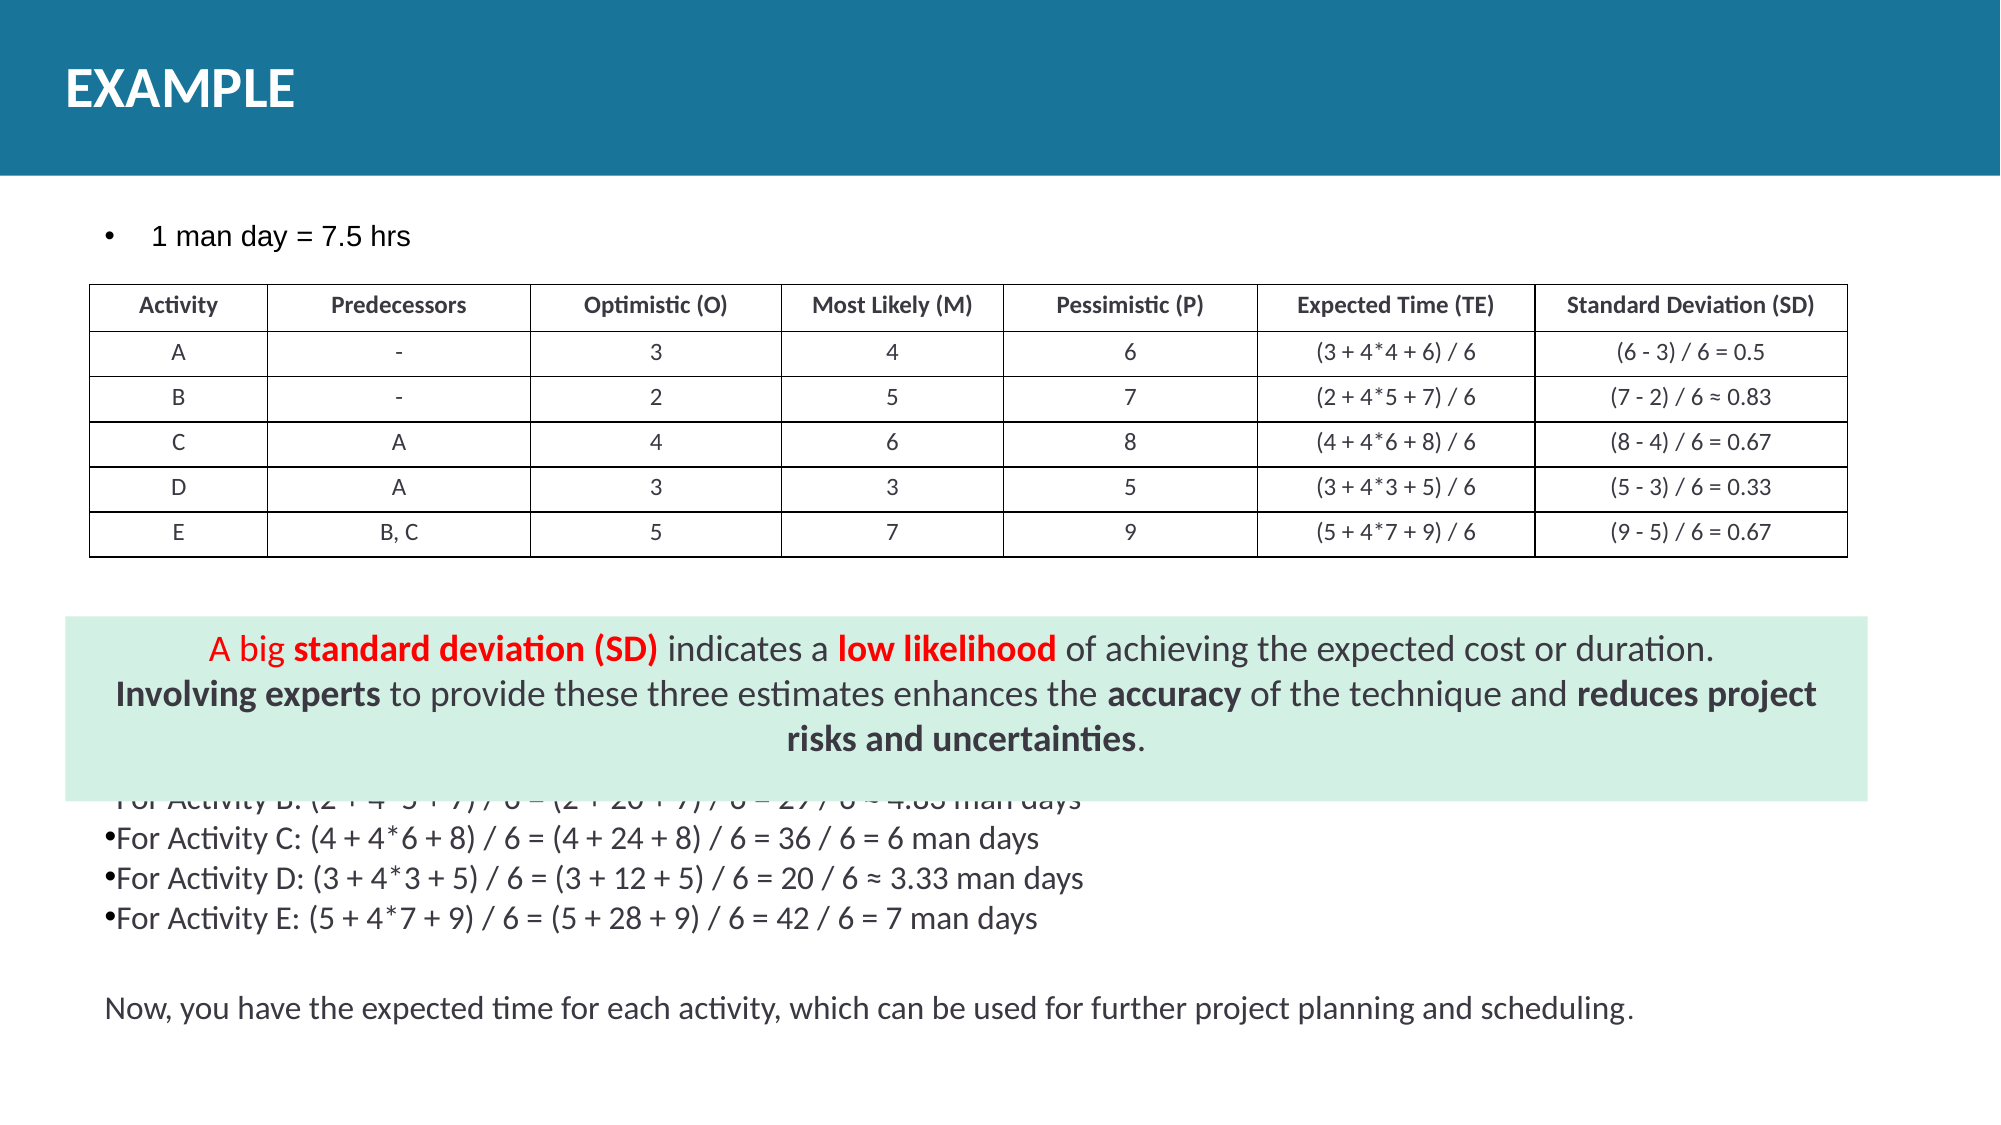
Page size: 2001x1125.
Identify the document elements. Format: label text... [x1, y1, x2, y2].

table_cell 8 [1004, 423, 1257, 466]
table_cell 4 [531, 423, 781, 466]
table_cell - [268, 377, 530, 421]
table_cell 7 [1004, 377, 1257, 421]
table_cell 5 [782, 377, 1003, 421]
table_cell (5 + 4*7 + 9) / 6 [1258, 513, 1534, 556]
table_cell 4 [782, 332, 1003, 376]
table_cell 6 [1004, 332, 1257, 376]
table_cell 7 [782, 513, 1003, 556]
text_box 1 man day = 7.5 hrs [89, 210, 1230, 261]
table_cell (2 + 4*5 + 7) / 6 [1258, 377, 1534, 421]
table_cell 5 [1004, 468, 1257, 511]
table_cell D [90, 468, 267, 511]
table_cell - [268, 332, 530, 376]
table_cell B, C [268, 513, 530, 556]
text_box A big standard deviation (SD) indicates a low likelihood of achieving the expected cost or duration. Involving experts to provide these three estimates enhances the accuracy of the technique and reduces project risks and uncertainties. [65, 616, 1868, 802]
table_cell B [90, 377, 267, 421]
table_cell (3 + 4*3 + 5) / 6 [1258, 468, 1534, 511]
table_cell A [268, 468, 530, 511]
table_header Standard Deviation (SD) [1536, 285, 1847, 331]
table_header Expected Time (TE) [1258, 285, 1534, 331]
table_header Activity [90, 285, 267, 331]
table_cell (6 - 3) / 6 = 0.5 [1536, 332, 1847, 376]
table_header Pessimistic (P) [1004, 285, 1257, 331]
table_cell E [90, 513, 267, 556]
table_cell (9 - 5) / 6 = 0.67 [1536, 513, 1847, 556]
table_cell (3 + 4*4 + 6) / 6 [1258, 332, 1534, 376]
table_cell 2 [531, 377, 781, 421]
table_cell 3 [782, 468, 1003, 511]
table_cell A [90, 332, 267, 376]
table_cell (7 - 2) / 6 ≈ 0.83 [1536, 377, 1847, 421]
text_box Let's calculate the Expected Time (TE) for each activity: For Activity A: (3 + 4*4 + 6) / 6 = (3 + 16 + 6) / 6 = 25 / 6 ≈ 4.17 man days For Activity B: (2 + 4*5 + 7) / 6 = (2 + 20 + 7) / 6 = 29 / 6 ≈ 4.83 man days For Activity C: (4 + 4*6 + 8) / 6 = (4 + 24 + 8) / 6 = 36 / 6 = 6 man days For Activity D: (3 + 4*3 + 5) / 6 = (3 + 12 + 5) / 6 = 20 / 6 ≈ 3.33 man days For Activity E: (5 + 4*7 + 9) / 6 = (5 + 28 + 9) / 6 = 42 / 6 = 7 man days Now, you have the expected time for each activity, which can be used for further project planning and scheduling. [89, 802, 1848, 1034]
table_cell 6 [782, 423, 1003, 466]
table_cell 9 [1004, 513, 1257, 556]
table_cell (4 + 4*6 + 8) / 6 [1258, 423, 1534, 466]
table_cell 3 [531, 332, 781, 376]
table_header Most Likely (M) [782, 285, 1003, 331]
table_cell C [90, 423, 267, 466]
table_cell (8 - 4) / 6 = 0.67 [1536, 423, 1847, 466]
table_header Optimistic (O) [531, 285, 781, 331]
table_cell 3 [531, 468, 781, 511]
table_header Predecessors [268, 285, 530, 331]
table_cell A [268, 423, 530, 466]
title EXAMPLE [65, 28, 1935, 140]
table_cell 5 [531, 513, 781, 556]
table_cell (5 - 3) / 6 = 0.33 [1536, 468, 1847, 511]
